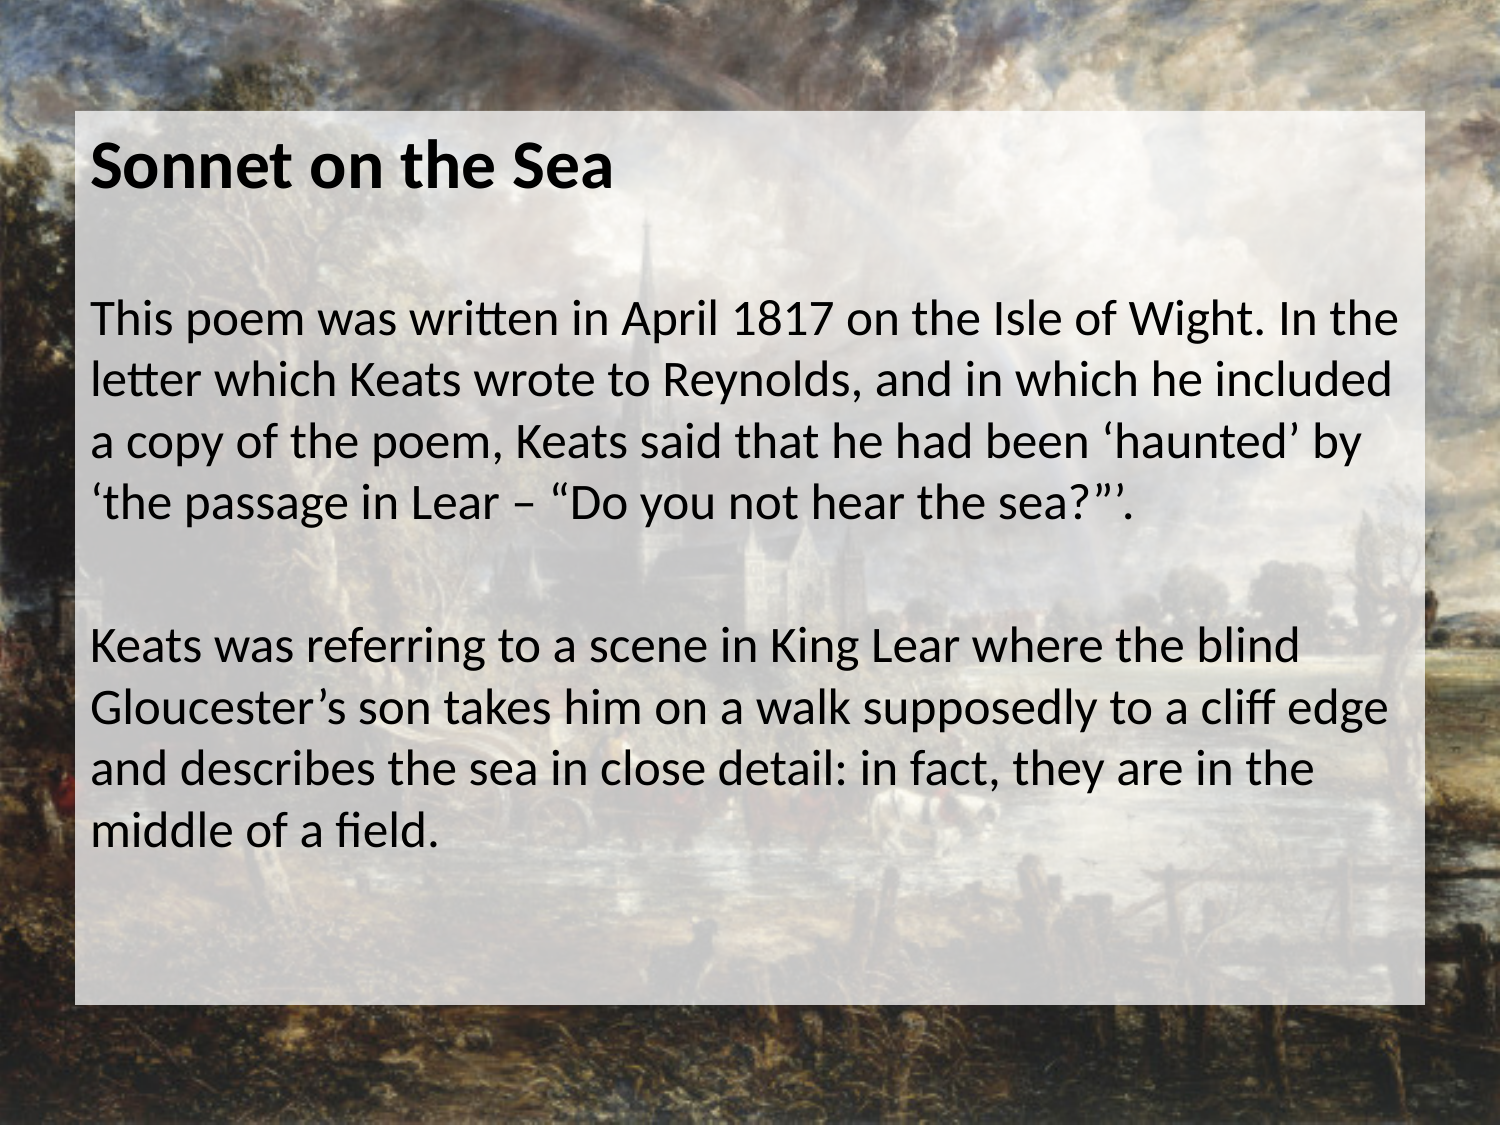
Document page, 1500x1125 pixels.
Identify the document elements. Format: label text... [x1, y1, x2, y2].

list Sonnet on the Sea This poem was written in April 1817 on the Isle of Wight. In the letter which Keats wrote to Reynolds, and in which he included a copy of the poem, Keats said that he had been ‘haunted’ by ‘the passage in Lear – “Do you not hear the sea?”’. Keats was referring to a scene in King Lear where the blind Gloucester’s son takes him on a walk supposedly to a cliff edge and describes the sea in close detail: in fact, they are in the middle of a field. [75, 110, 1425, 1005]
picture [0, 0, 1500, 1125]
